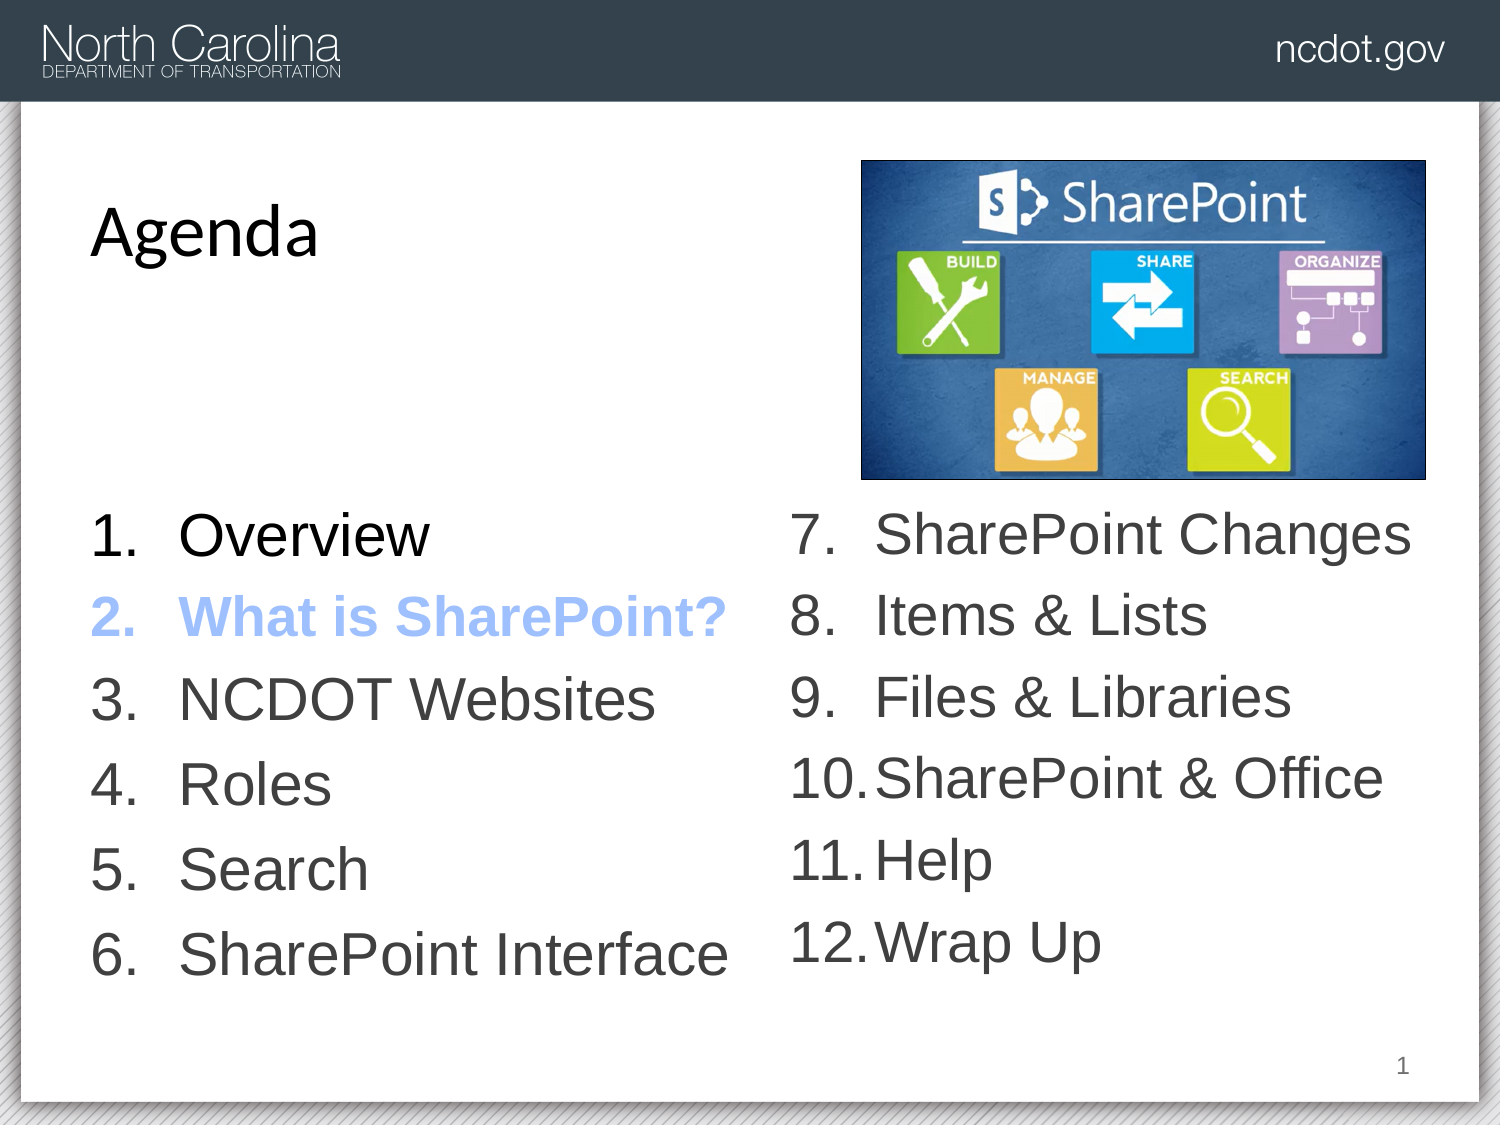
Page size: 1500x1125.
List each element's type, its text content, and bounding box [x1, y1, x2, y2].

text_box [74, 293, 1425, 1036]
title Agenda [75, 132, 1425, 293]
picture [0, 0, 1500, 1125]
text_box SharePoint Changes Items & Lists Files & Libraries SharePoint & Office Help Wrap Up [774, 488, 1450, 1014]
slide_number 11 [1335, 1042, 1425, 1103]
text_box Overview What is SharePoint? NCDOT Websites Roles Search SharePoint Interface [74, 488, 750, 1014]
